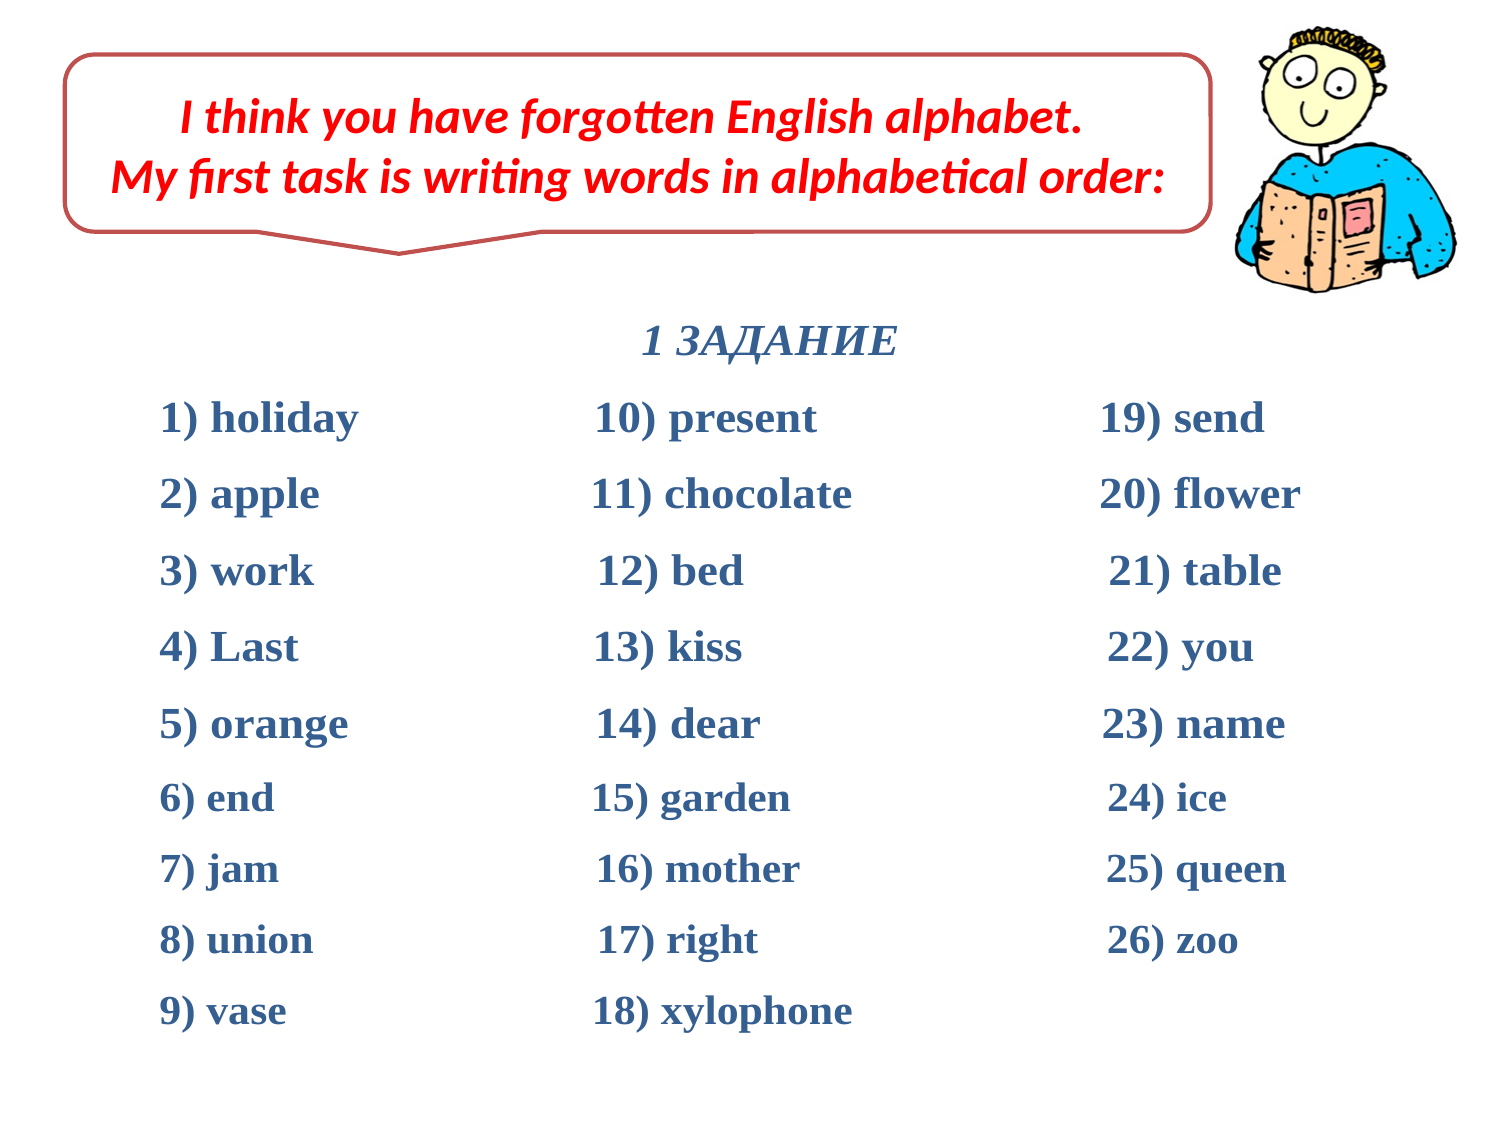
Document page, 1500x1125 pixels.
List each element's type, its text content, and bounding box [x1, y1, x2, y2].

picture [1233, 25, 1459, 295]
text_box I think you have forgotten English alphabet. My first task is writing words in alphabetical order: [62, 52, 1213, 256]
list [159, 314, 1382, 1056]
